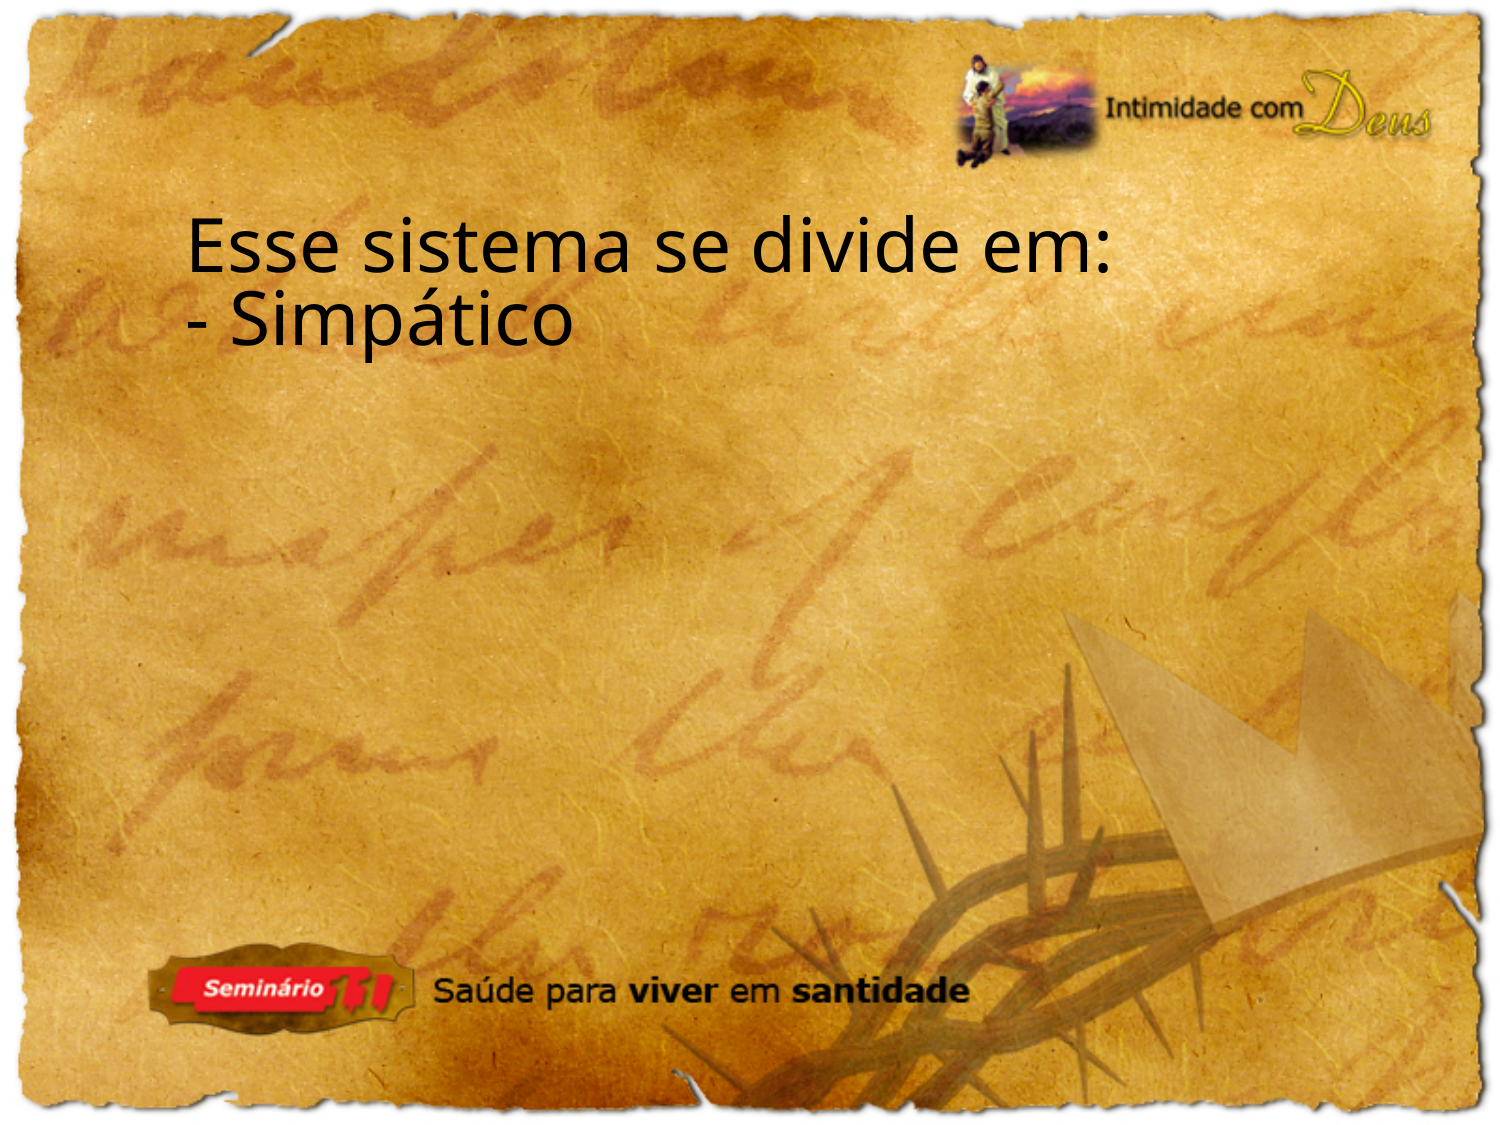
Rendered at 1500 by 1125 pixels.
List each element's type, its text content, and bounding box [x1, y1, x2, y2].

picture [0, 0, 1500, 1125]
text_box Esse sistema se divide em: - Simpático [171, 208, 1353, 439]
